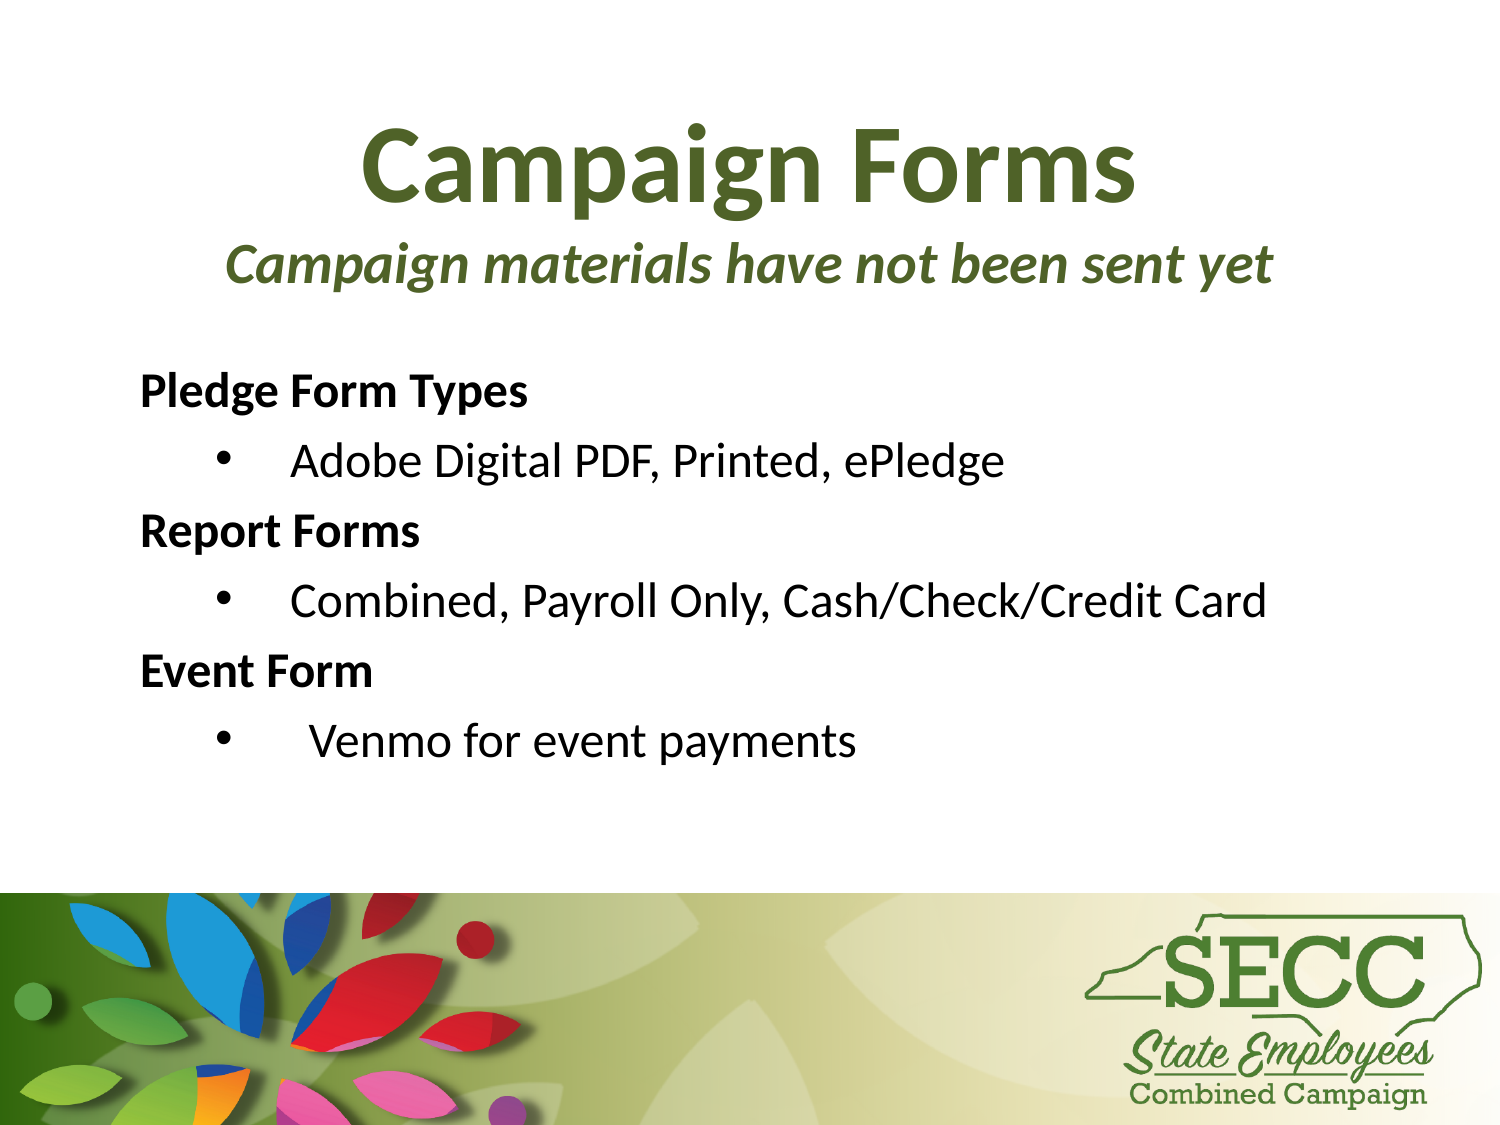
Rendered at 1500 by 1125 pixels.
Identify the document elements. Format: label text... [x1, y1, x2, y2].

picture [0, 893, 1500, 1125]
subtitle Pledge Form Types Adobe Digital PDF, Printed, ePledge Report Forms Combined, Payroll Only, Cash/Check/Credit Card Event Form Venmo for event payments [125, 350, 1424, 892]
text_box Campaign Forms Campaign materials have not been sent yet [203, 82, 1297, 303]
